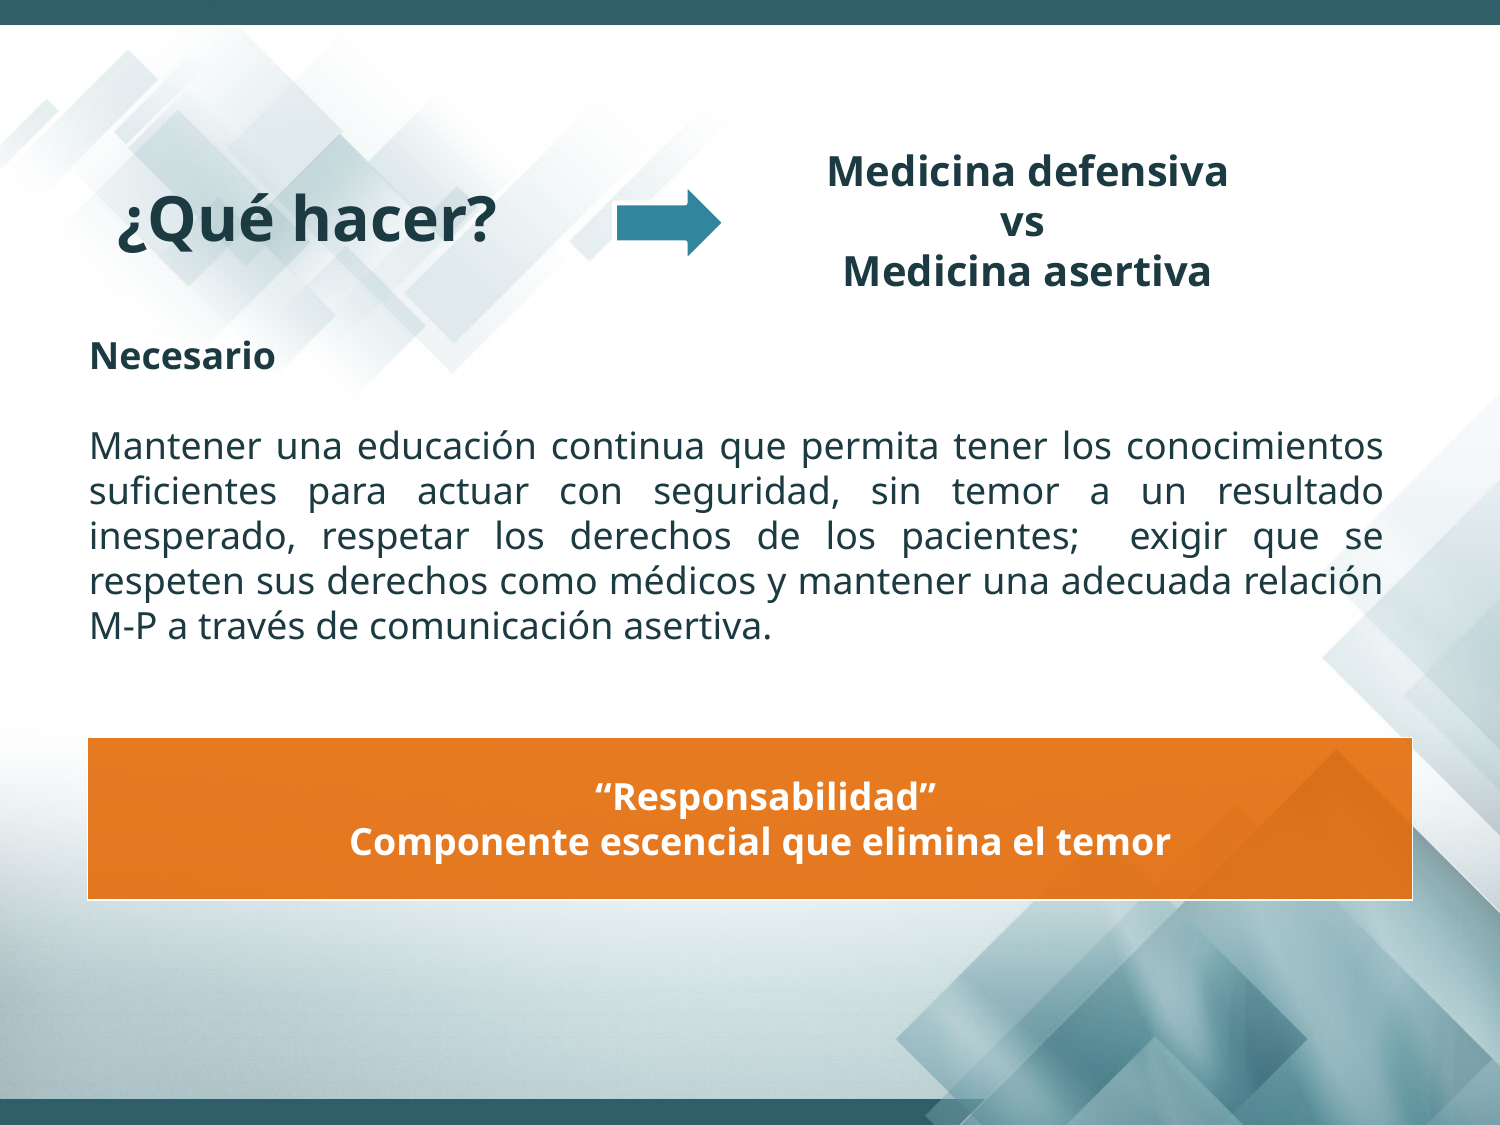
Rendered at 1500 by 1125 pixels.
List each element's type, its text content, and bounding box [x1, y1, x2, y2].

text_box [614, 183, 725, 263]
text_box Necesario Mantener una educación continua que permita tener los conocimientos suficientes para actuar con seguridad, sin temor a un resultado inesperado, respetar los derechos de los pacientes; exigir que se respeten sus derechos como médicos y mantener una adecuada relación M-P a través de comunicación asertiva. [74, 324, 1400, 745]
text_box [87, 737, 1413, 900]
picture [0, 0, 1500, 1125]
text_box ¿Qué hacer? [103, 171, 513, 262]
text_box “Responsabilidad” Componente escencial que elimina el temor [134, 765, 1388, 871]
text_box Medicina defensiva vs Medicina asertiva [800, 137, 1245, 303]
